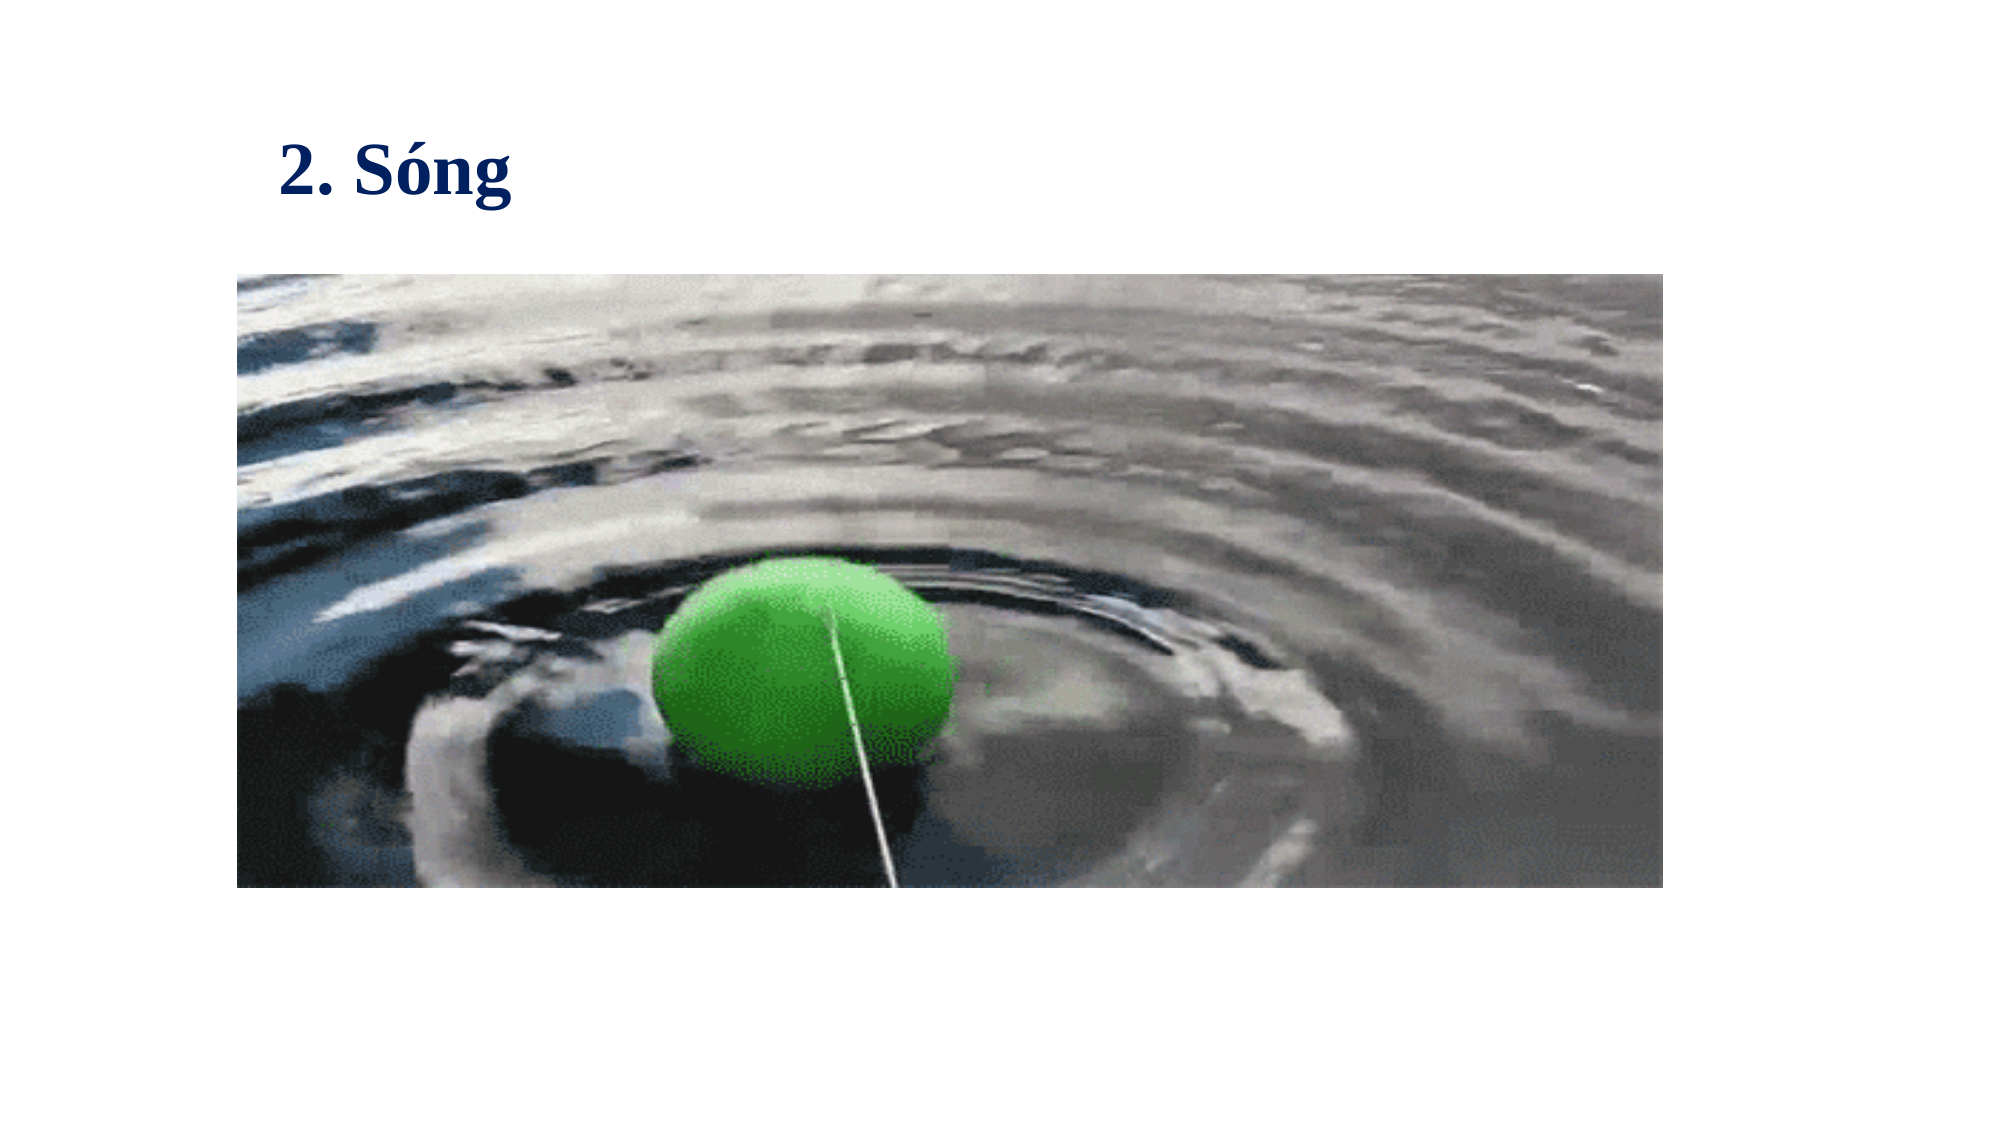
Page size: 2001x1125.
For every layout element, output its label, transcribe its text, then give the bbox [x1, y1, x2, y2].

picture [237, 274, 1663, 888]
text_box 2. Sóng [263, 112, 546, 218]
